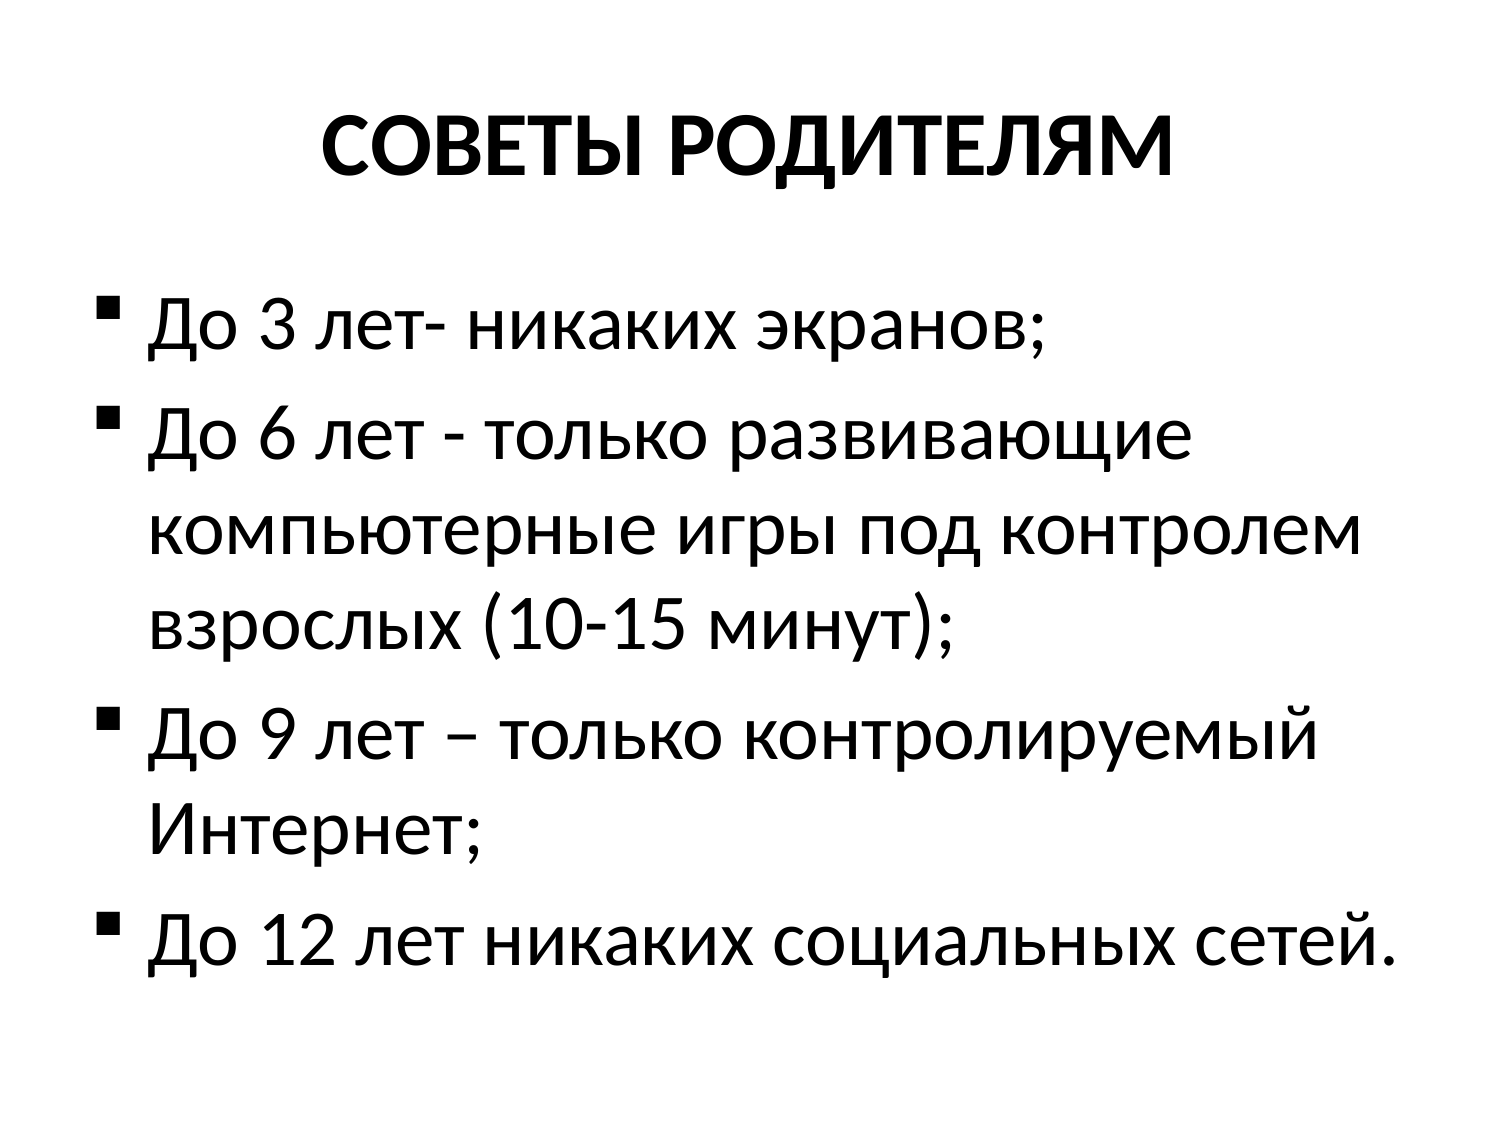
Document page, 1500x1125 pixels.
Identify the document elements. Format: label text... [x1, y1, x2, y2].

list До 3 лет- никаких экранов; До 6 лет - только развивающие компьютерные игры под контролем взрослых (10-15 минут); До 9 лет – только контролируемый Интернет; До 12 лет никаких социальных сетей. [75, 262, 1425, 1005]
title СОВЕТЫ РОДИТЕЛЯМ [75, 45, 1425, 233]
